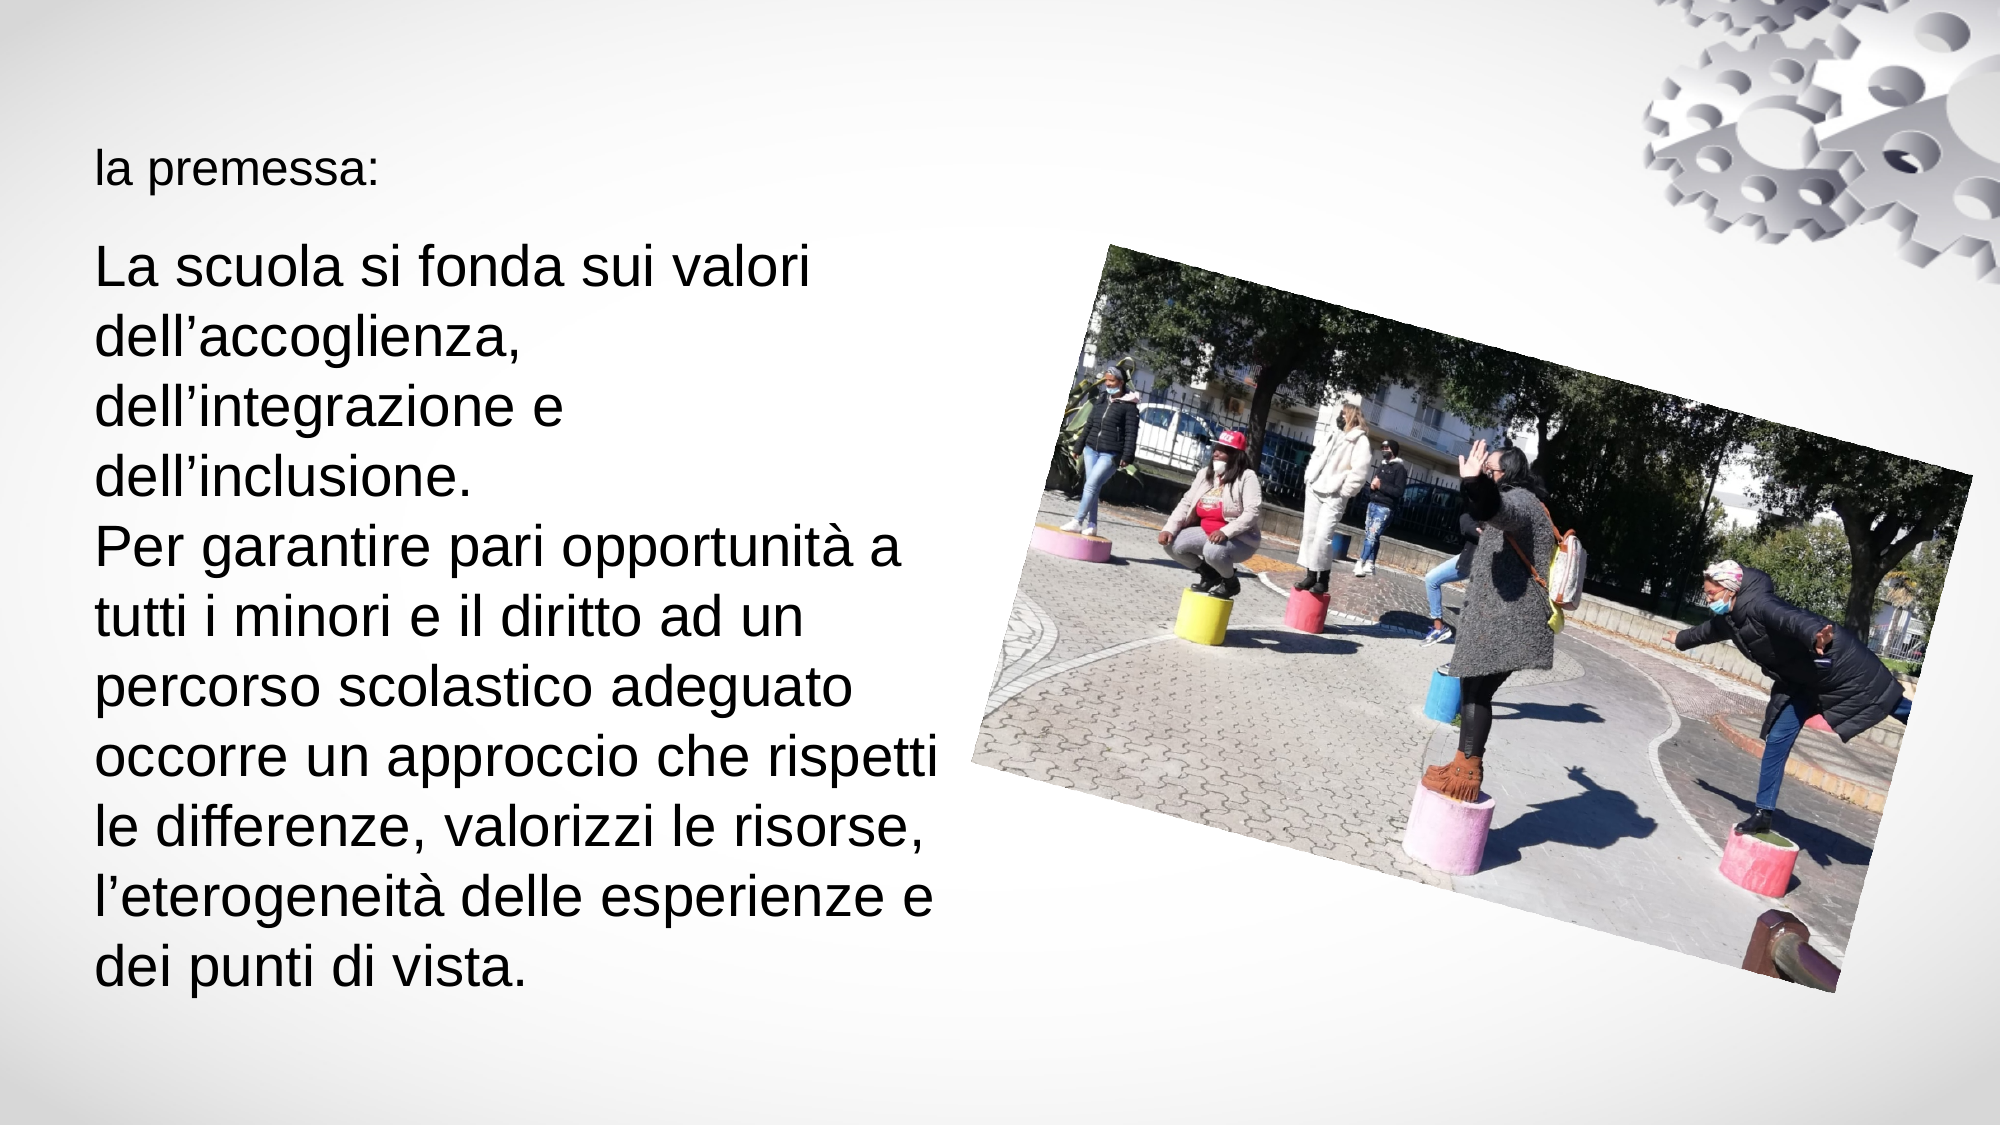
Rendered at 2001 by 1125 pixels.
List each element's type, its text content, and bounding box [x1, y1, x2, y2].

title La scuola si fonda sui valori dell’accoglienza, dell’integrazione e dell’inclusione. Per garantire pari opportunità a tutti i minori e il diritto ad un percorso scolastico adeguato occorre un approccio che rispetti le differenze, valorizzi le risorse, l’eterogeneità delle esperienze e dei punti di vista. [79, 243, 971, 1006]
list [1024, 350, 1918, 887]
picture [0, 0, 2000, 1125]
list la premessa: [79, 128, 403, 216]
